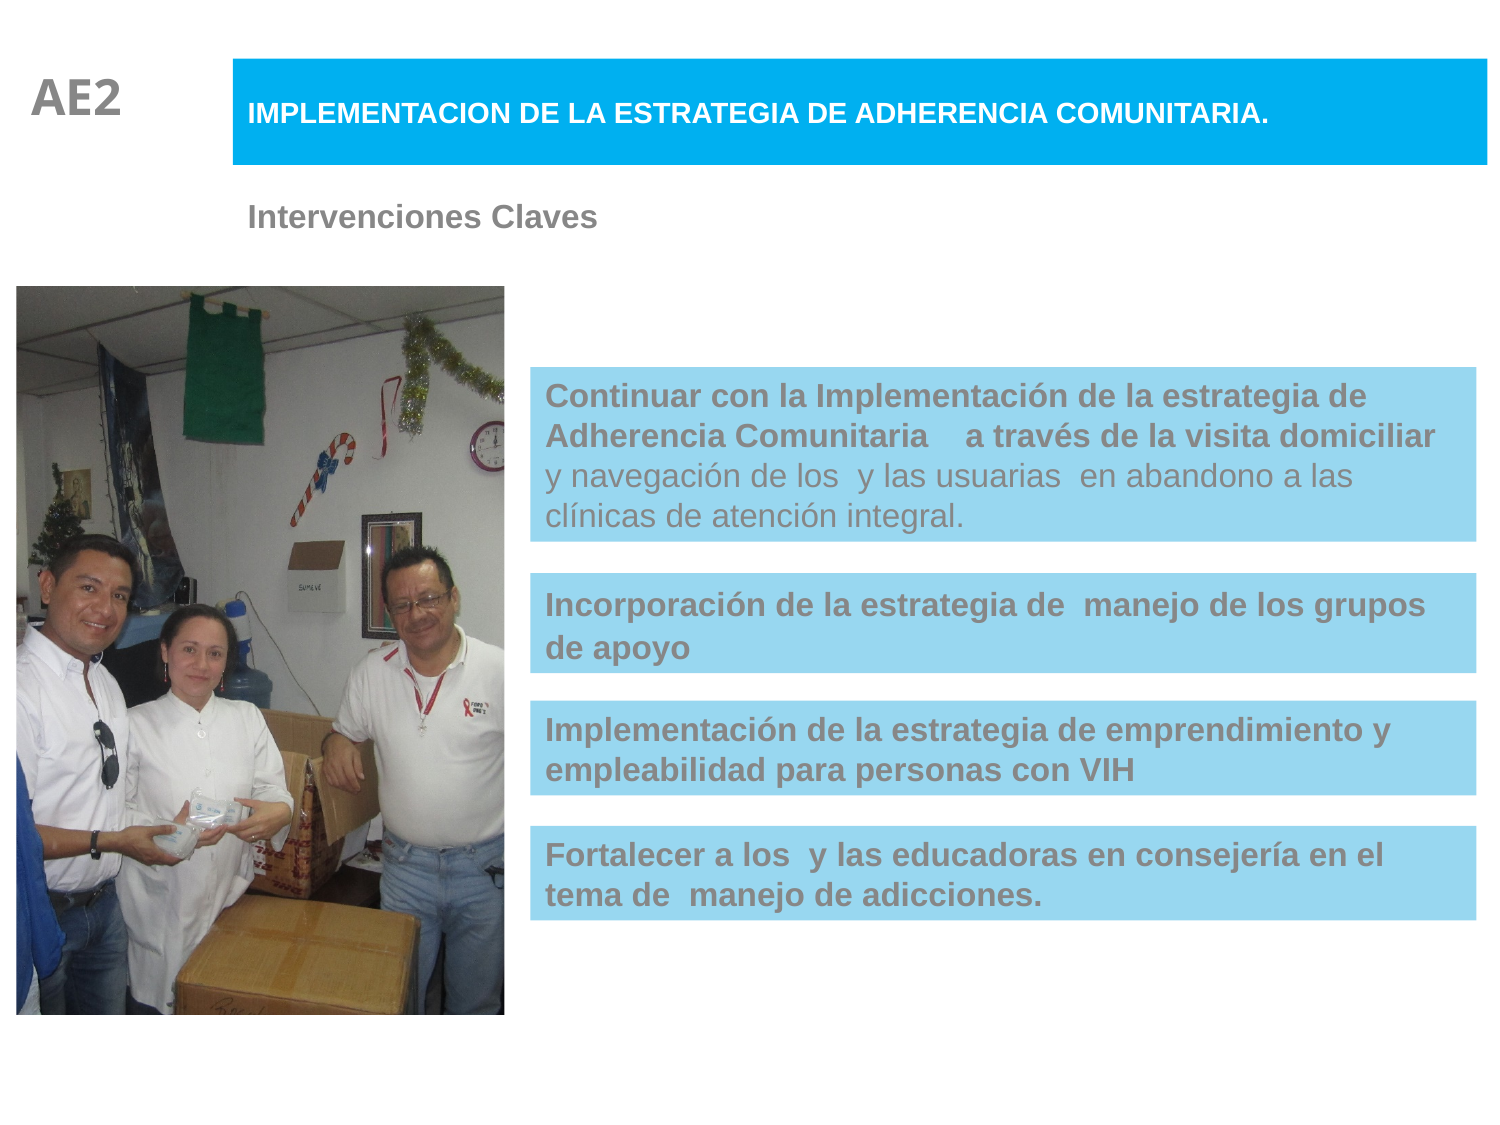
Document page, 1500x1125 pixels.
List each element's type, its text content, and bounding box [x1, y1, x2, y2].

text_box AE2 [16, 58, 158, 134]
picture [16, 286, 505, 1015]
text_box Fortalecer a los y las educadoras en consejería en el tema de manejo de adicciones. [530, 825, 1477, 921]
text_box Incorporación de la estrategia de manejo de los grupos de apoyo [530, 573, 1477, 674]
text_box Continuar con la Implementación de la estrategia de Adherencia Comunitaria a través de la visita domiciliar y navegación de los y las usuarias en abandono a las clínicas de atención integral. [530, 367, 1477, 542]
text_box Intervenciones Claves [232, 184, 1477, 243]
text_box Implementación de la estrategia de emprendimiento y empleabilidad para personas con VIH [530, 700, 1477, 796]
text_box IMPLEMENTACION DE LA ESTRATEGIA DE ADHERENCIA COMUNITARIA. [232, 58, 1488, 166]
